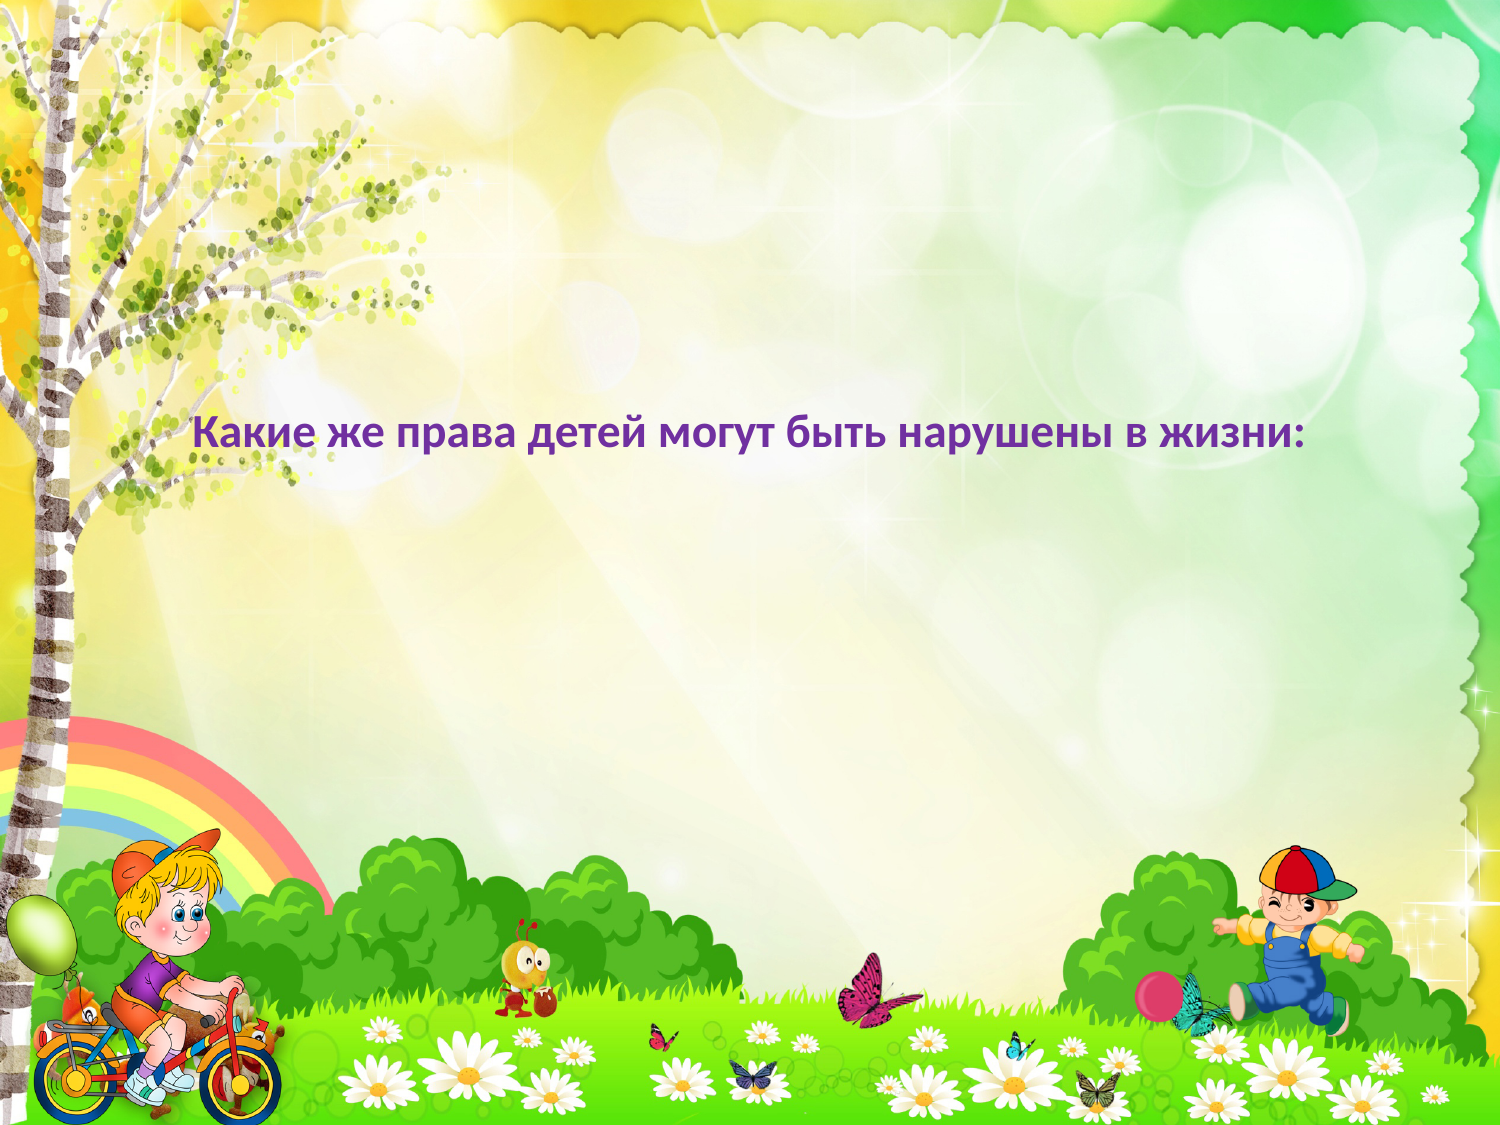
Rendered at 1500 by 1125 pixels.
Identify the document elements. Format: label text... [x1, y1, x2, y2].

title Какие же права детей могут быть нарушены в жизни: [112, 349, 1388, 591]
picture [0, 0, 1500, 1125]
